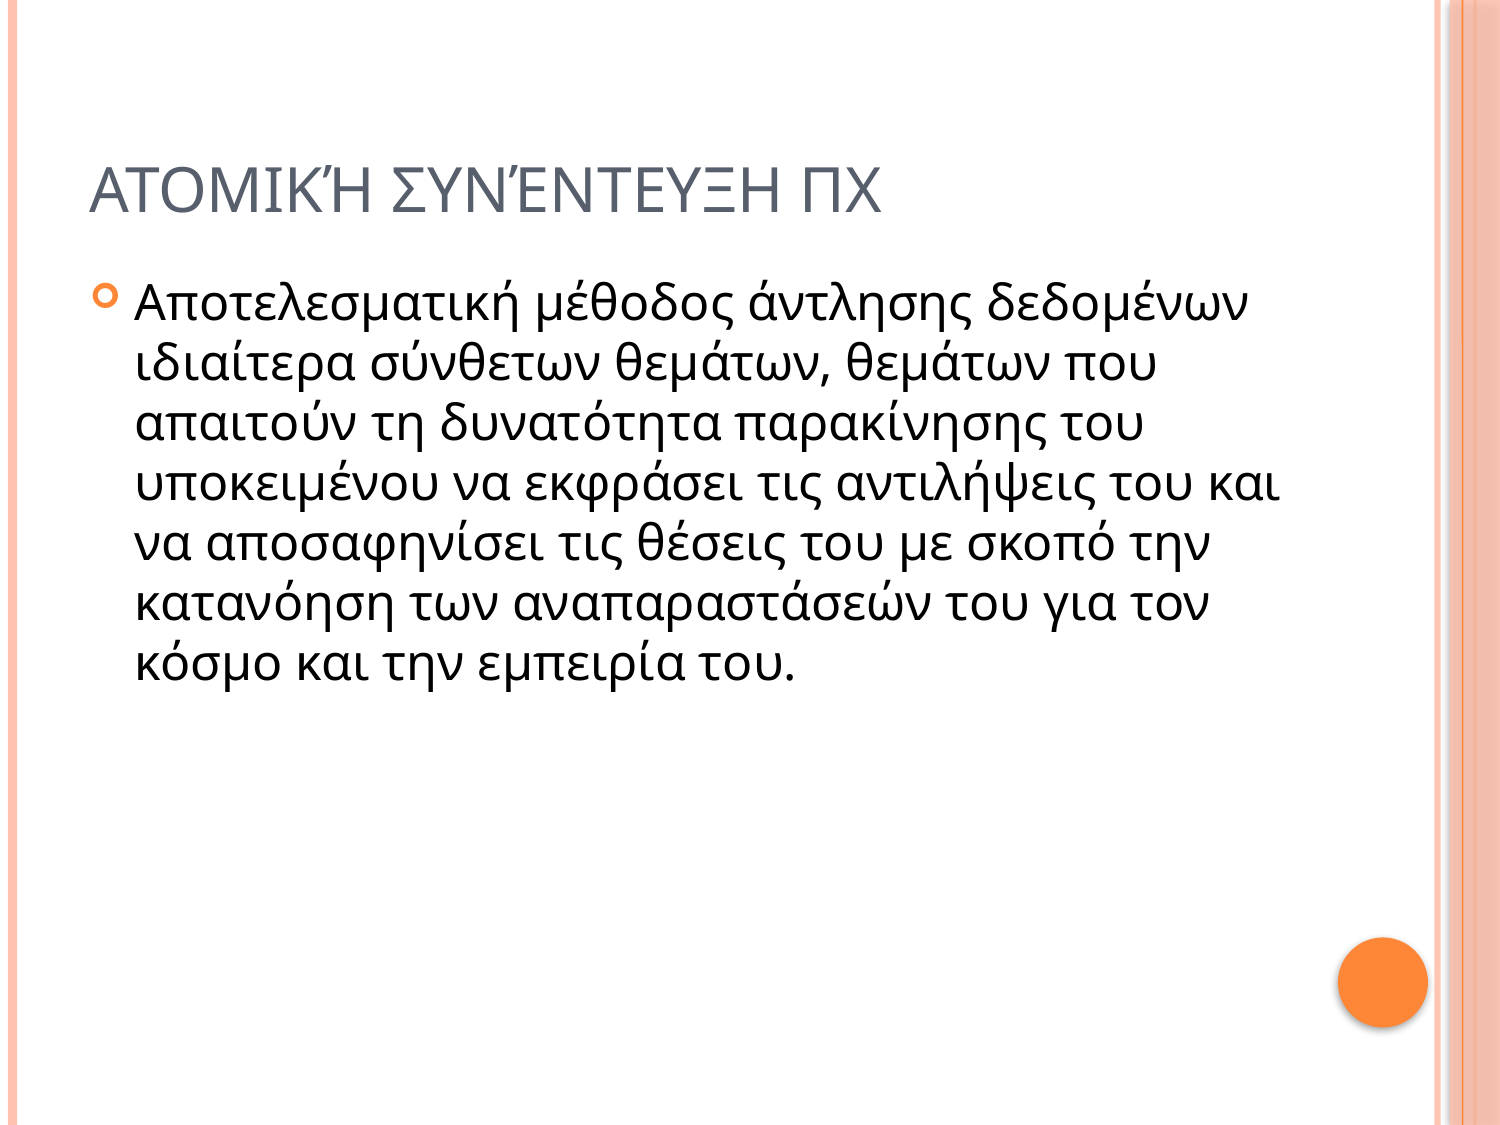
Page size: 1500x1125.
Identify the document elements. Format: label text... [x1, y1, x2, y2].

list Αποτελεσματική μέθοδος άντλησης δεδομένων ιδιαίτερα σύνθετων θεμάτων, θεμάτων που απαιτούν τη δυνατότητα παρακίνησης του υποκειμένου να εκφράσει τις αντιλήψεις του και να αποσαφηνίσει τις θέσεις του με σκοπό την κατανόηση των αναπαραστάσεών του για τον κόσμο και την εμπειρία του. [75, 262, 1300, 1062]
title Ατομική συνέντευξη πχ [75, 45, 1300, 233]
